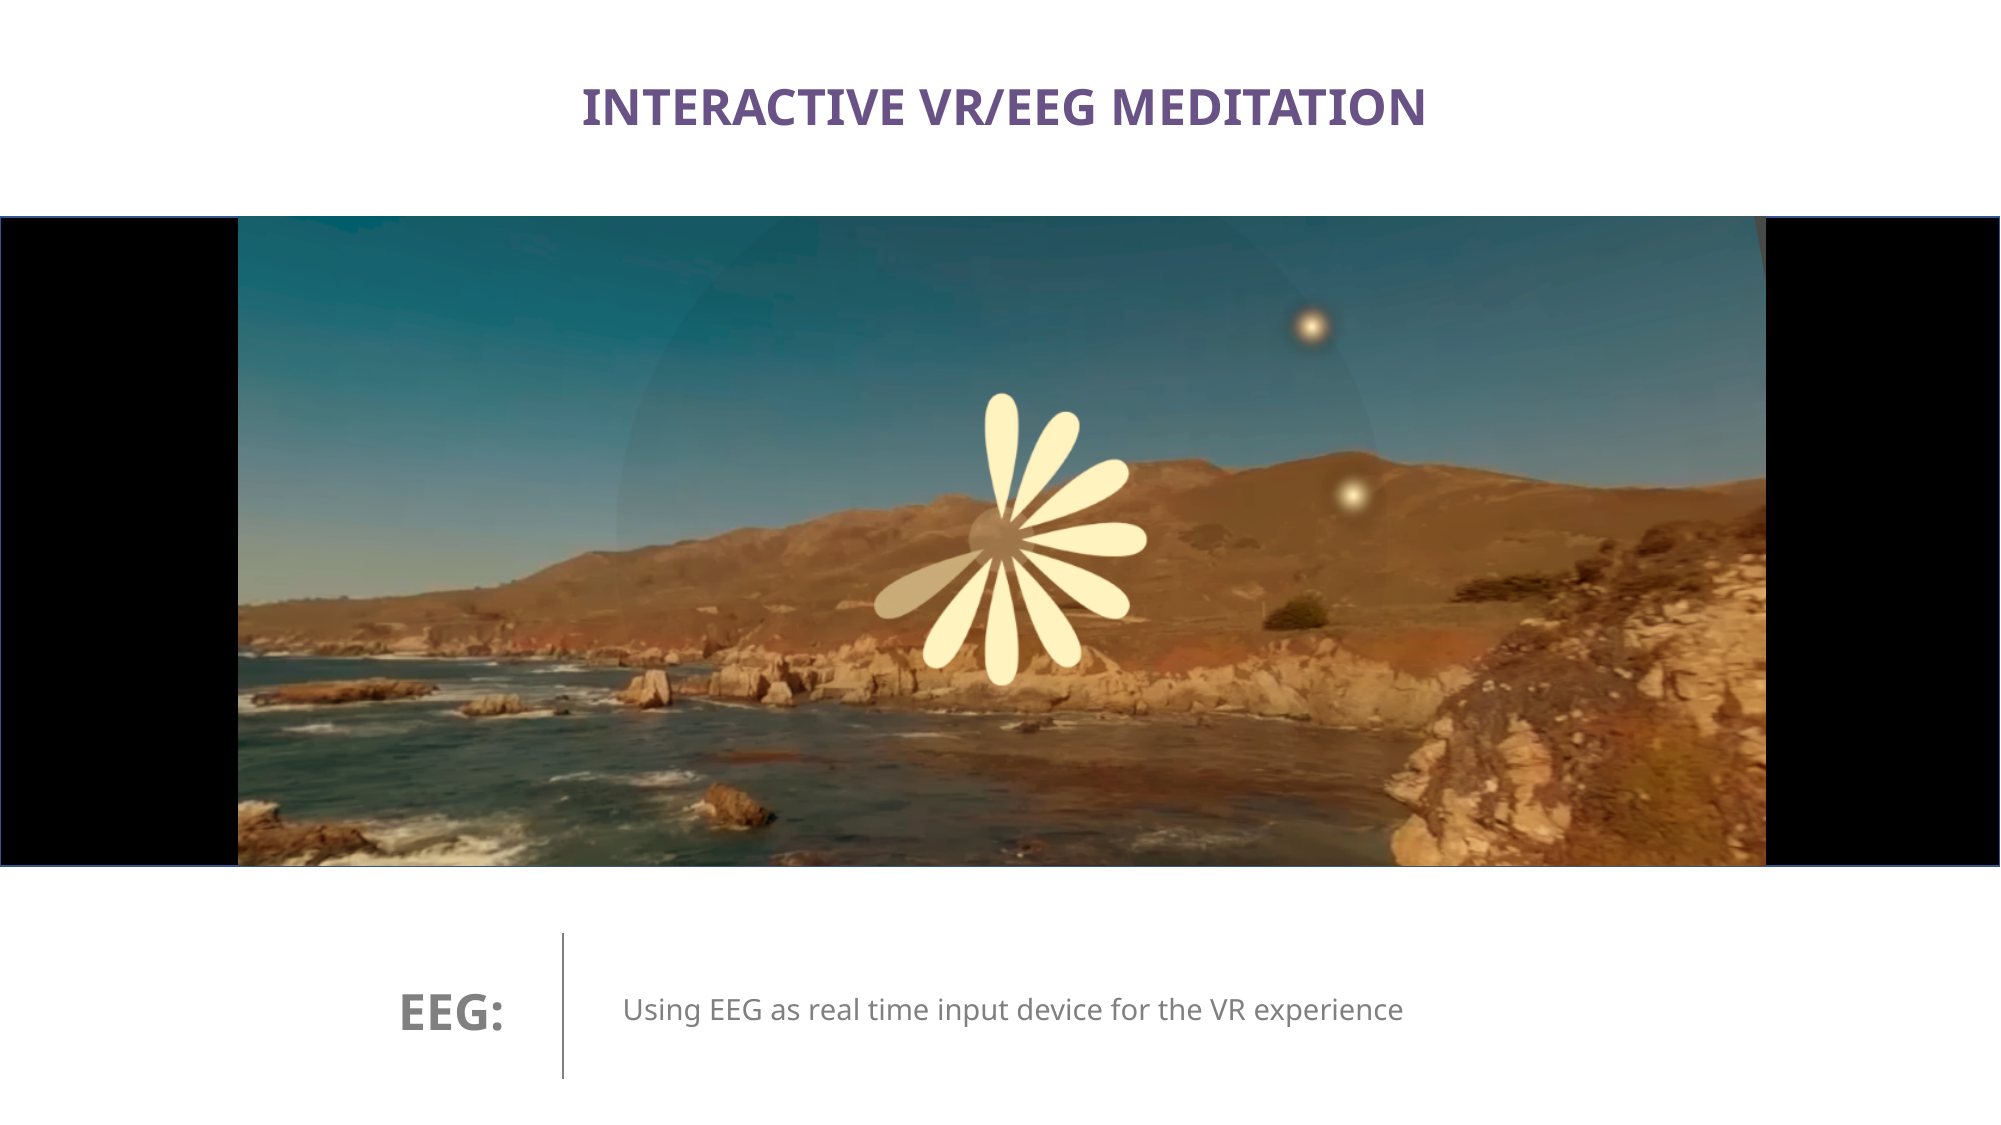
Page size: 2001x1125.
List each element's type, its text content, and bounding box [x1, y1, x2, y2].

text_box EEG: [383, 967, 521, 1048]
text_box [0, 216, 238, 867]
picture [238, 216, 1766, 867]
text_box INTERACTIVE VR/EEG MEDITATION [567, 68, 1444, 144]
text_box [1766, 216, 2000, 867]
text_box Using EEG as real time input device for the VR experience [607, 980, 1420, 1034]
